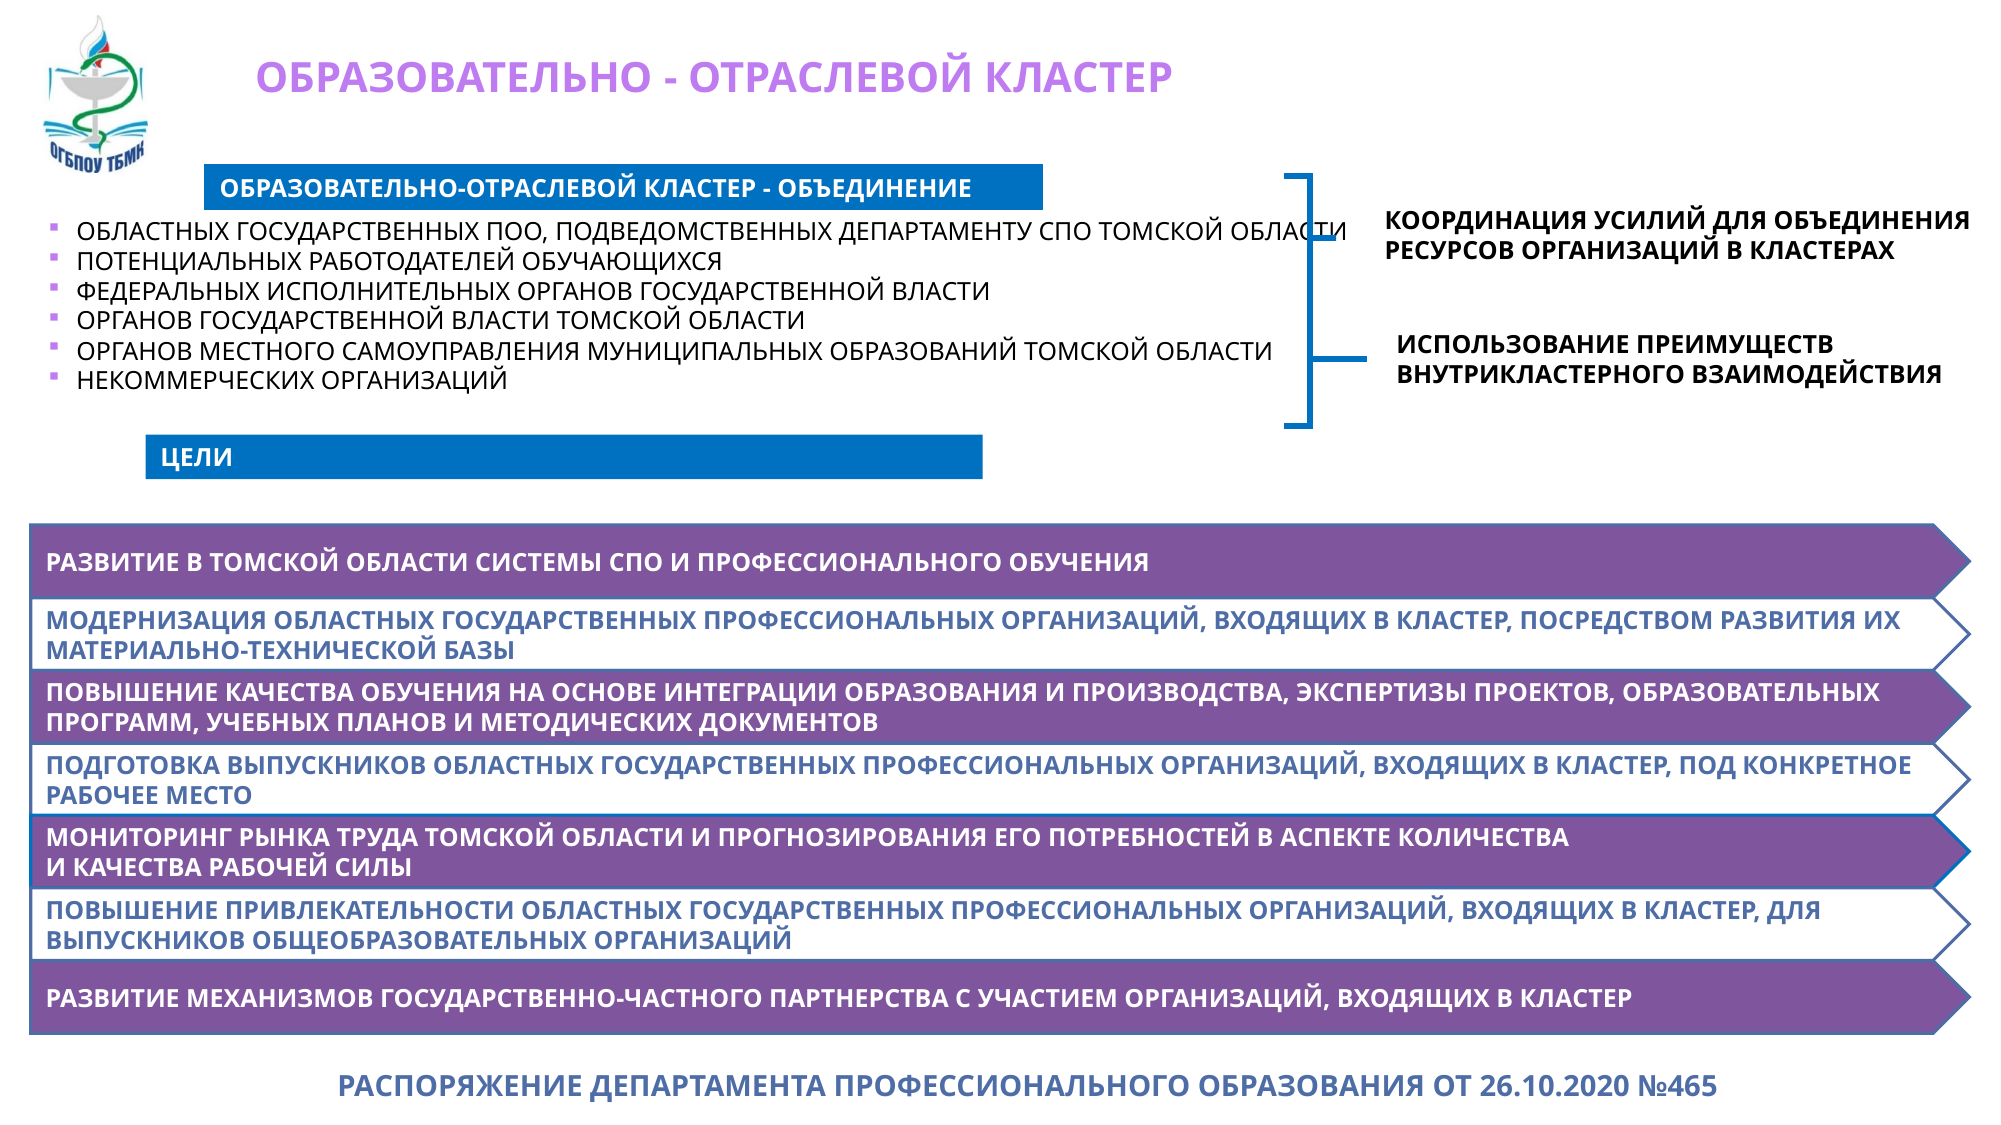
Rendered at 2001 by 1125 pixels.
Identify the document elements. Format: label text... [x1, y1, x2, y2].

text_box ЦЕЛИ [145, 434, 983, 480]
text_box ОБЛАСТНЫХ ГОСУДАРСТВЕННЫХ ПОО, ПОДВЕДОМСТВЕННЫХ ДЕПАРТАМЕНТУ СПО ТОМСКОЙ ОБЛАСТИ ПОТЕНЦИАЛЬНЫХ РАБОТОДАТЕЛЕЙ ОБУЧАЮЩИХСЯ ФЕДЕРАЛЬНЫХ ИСПОЛНИТЕЛЬНЫХ ОРГАНОВ ГОСУДАРСТВЕННОЙ ВЛАСТИ ОРГАНОВ ГОСУДАРСТВЕННОЙ ВЛАСТИ ТОМСКОЙ ОБЛАСТИ ОРГАНОВ МЕСТНОГО САМОУПРАВЛЕНИЯ МУНИЦИПАЛЬНЫХ ОБРАЗОВАНИЙ ТОМСКОЙ ОБЛАСТИ НЕКОММЕРЧЕСКИХ ОРГАНИЗАЦИЙ [33, 207, 1283, 403]
text_box ПОВЫШЕНИЕ ПРИВЛЕКАТЕЛЬНОСТИ ОБЛАСТНЫХ ГОСУДАРСТВЕННЫХ ПРОФЕССИОНАЛЬНЫХ ОРГАНИЗАЦИЙ, ВХОДЯЩИХ В КЛАСТЕР, ДЛЯ ВЫПУСКНИКОВ ОБЩЕОБРАЗОВАТЕЛЬНЫХ ОРГАНИЗАЦИЙ [29, 886, 1971, 960]
text_box РАСПОРЯЖЕНИЕ ДЕПАРТАМЕНТА ПРОФЕССИОНАЛЬНОГО ОБРАЗОВАНИЯ ОТ 26.10.2020 №465 [322, 1059, 1734, 1110]
text_box РАЗВИТИЕ МЕХАНИЗМОВ ГОСУДАРСТВЕННО-ЧАСТНОГО ПАРТНЕРСТВА С УЧАСТИЕМ ОРГАНИЗАЦИЙ, ВХОДЯЩИХ В КЛАСТЕР [29, 959, 1971, 1035]
text_box ОБРАЗОВАТЕЛЬНО-ОТРАСЛЕВОЙ КЛАСТЕР - ОБЪЕДИНЕНИЕ [204, 164, 1043, 207]
picture [42, 15, 148, 173]
text_box ПОДГОТОВКА ВЫПУСКНИКОВ ОБЛАСТНЫХ ГОСУДАРСТВЕННЫХ ПРОФЕССИОНАЛЬНЫХ ОРГАНИЗАЦИЙ, ВХОДЯЩИХ В КЛАСТЕР, ПОД КОНКРЕТНОЕ РАБОЧЕЕ МЕСТО [29, 742, 1971, 815]
text_box РАЗВИТИЕ В ТОМСКОЙ ОБЛАСТИ СИСТЕМЫ СПО И ПРОФЕССИОНАЛЬНОГО ОБУЧЕНИЯ [29, 523, 1971, 598]
text_box ОБРАЗОВАТЕЛЬНО - ОТРАСЛЕВОЙ КЛАСТЕР [247, 43, 1994, 109]
text_box ИСПОЛЬЗОВАНИЕ ПРЕИМУЩЕСТВ ВНУТРИКЛАСТЕРНОГО ВЗАИМОДЕЙСТВИЯ [1922, 320, 1986, 396]
text_box МОНИТОРИНГ РЫНКА ТРУДА ТОМСКОЙ ОБЛАСТИ И ПРОГНОЗИРОВАНИЯ ЕГО ПОТРЕБНОСТЕЙ В АСПЕКТЕ КОЛИЧЕСТВА И КАЧЕСТВА РАБОЧЕЙ СИЛЫ [29, 814, 1971, 888]
text_box КООРДИНАЦИЯ УСИЛИЙ ДЛЯ ОБЪЕДИНЕНИЯ РЕСУРСОВ ОРГАНИЗАЦИЙ В КЛАСТЕРАХ [1369, 196, 2000, 272]
text_box [1283, 176, 1337, 426]
text_box ПОВЫШЕНИЕ КАЧЕСТВА ОБУЧЕНИЯ НА ОСНОВЕ ИНТЕГРАЦИИ ОБРАЗОВАНИЯ И ПРОИЗВОДСТВА, ЭКСПЕРТИЗЫ ПРОЕКТОВ, ОБРАЗОВАТЕЛЬНЫХ ПРОГРАММ, УЧЕБНЫХ ПЛАНОВ И МЕТОДИЧЕСКИХ ДОКУМЕНТОВ [29, 669, 1971, 743]
text_box МОДЕРНИЗАЦИЯ ОБЛАСТНЫХ ГОСУДАРСТВЕННЫХ ПРОФЕССИОНАЛЬНЫХ ОРГАНИЗАЦИЙ, ВХОДЯЩИХ В КЛАСТЕР, ПОСРЕДСТВОМ РАЗВИТИЯ ИХ МАТЕРИАЛЬНО-ТЕХНИЧЕСКОЙ БАЗЫ [29, 596, 1971, 670]
text_box ОБЛАСТНЫХ ГОСУДАРСТВЕННЫХ ПОО, ПОДВЕДОМСТВЕННЫХ ДЕПАРТАМЕНТУ СПО ТОМСКОЙ ОБЛАСТИ ПОТЕНЦИАЛЬНЫХ РАБОТОДАТЕЛЕЙ ОБУЧАЮЩИХСЯ ФЕДЕРАЛЬНЫХ ИСПОЛНИТЕЛЬНЫХ ОРГАНОВ ГОСУДАРСТВЕННОЙ ВЛАСТИ ОРГАНОВ ГОСУДАРСТВЕННОЙ ВЛАСТИ ТОМСКОЙ ОБЛАСТИ ОРГАНОВ МЕСТНОГО САМОУПРАВЛЕНИЯ МУНИЦИПАЛЬНЫХ ОБРАЗОВАНИЙ ТОМСКОЙ ОБЛАСТИ НЕКОММЕРЧЕСКИХ ОРГАНИЗАЦИЙ [1310, 207, 1922, 403]
